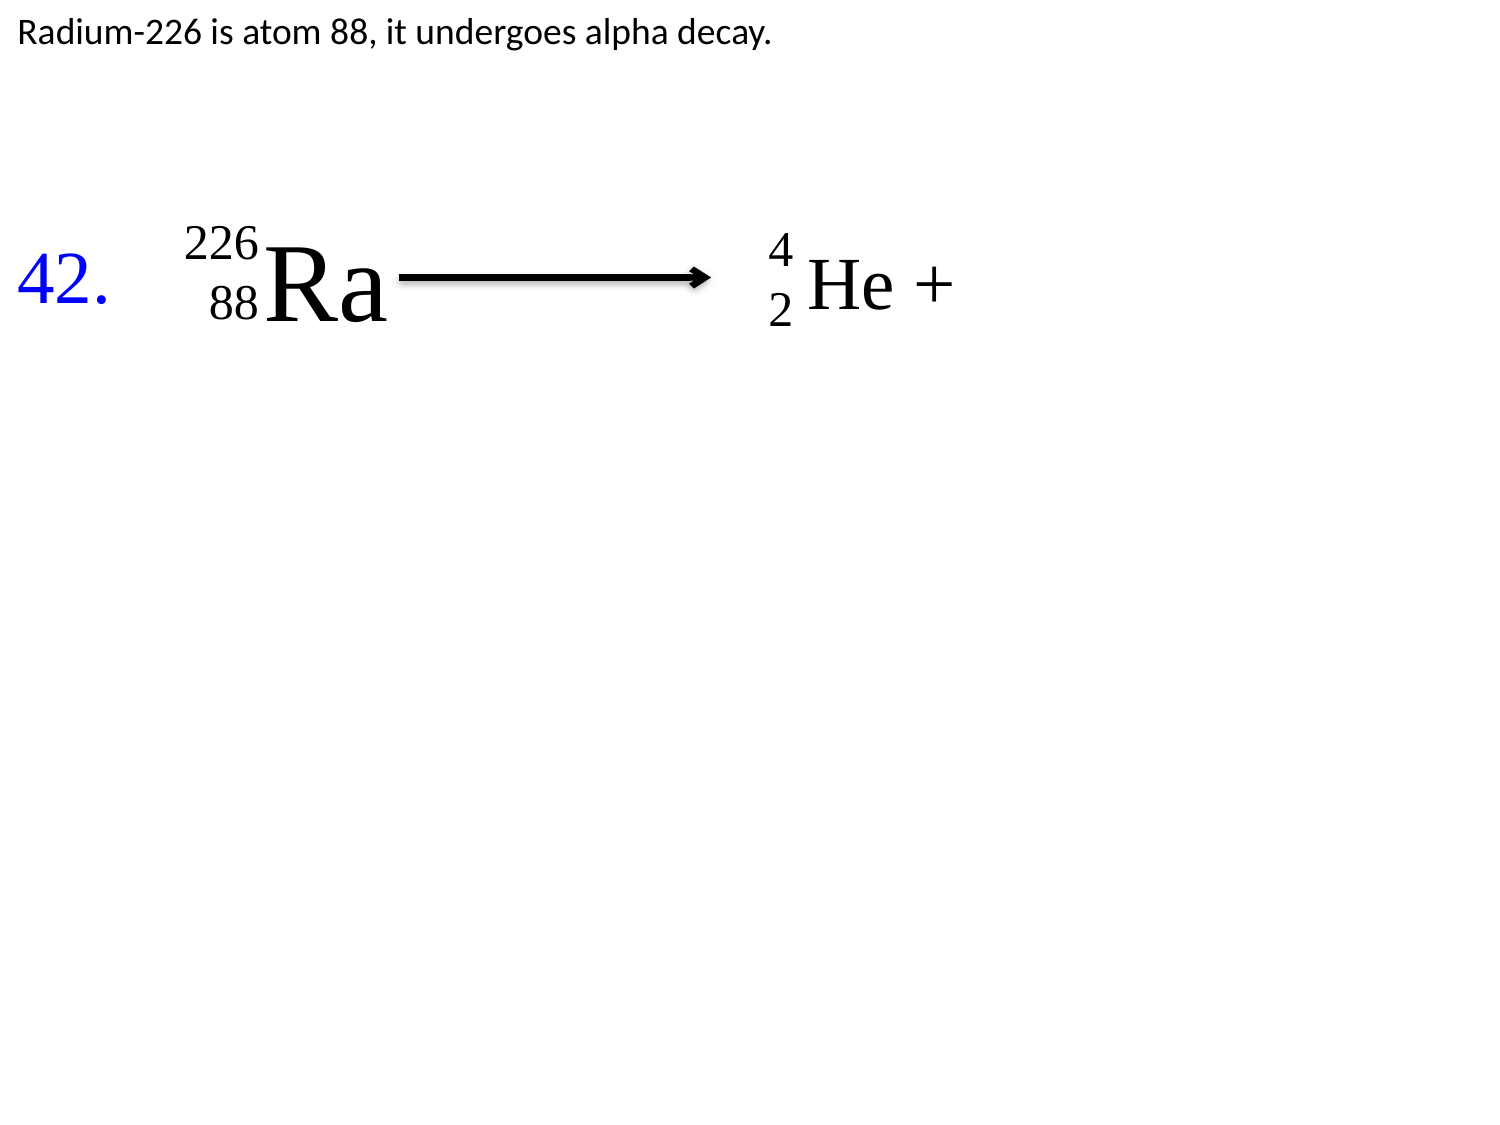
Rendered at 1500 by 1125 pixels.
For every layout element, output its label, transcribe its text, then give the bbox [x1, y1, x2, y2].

text_box Ra [248, 201, 449, 352]
text_box 4 2 [726, 209, 809, 344]
text_box 42. [2, 220, 128, 326]
text_box He + [792, 227, 1025, 332]
text_box Radium-226 is atom 88, it undergoes alpha decay. [2, 0, 1500, 60]
text_box 226 88 [86, 201, 248, 337]
